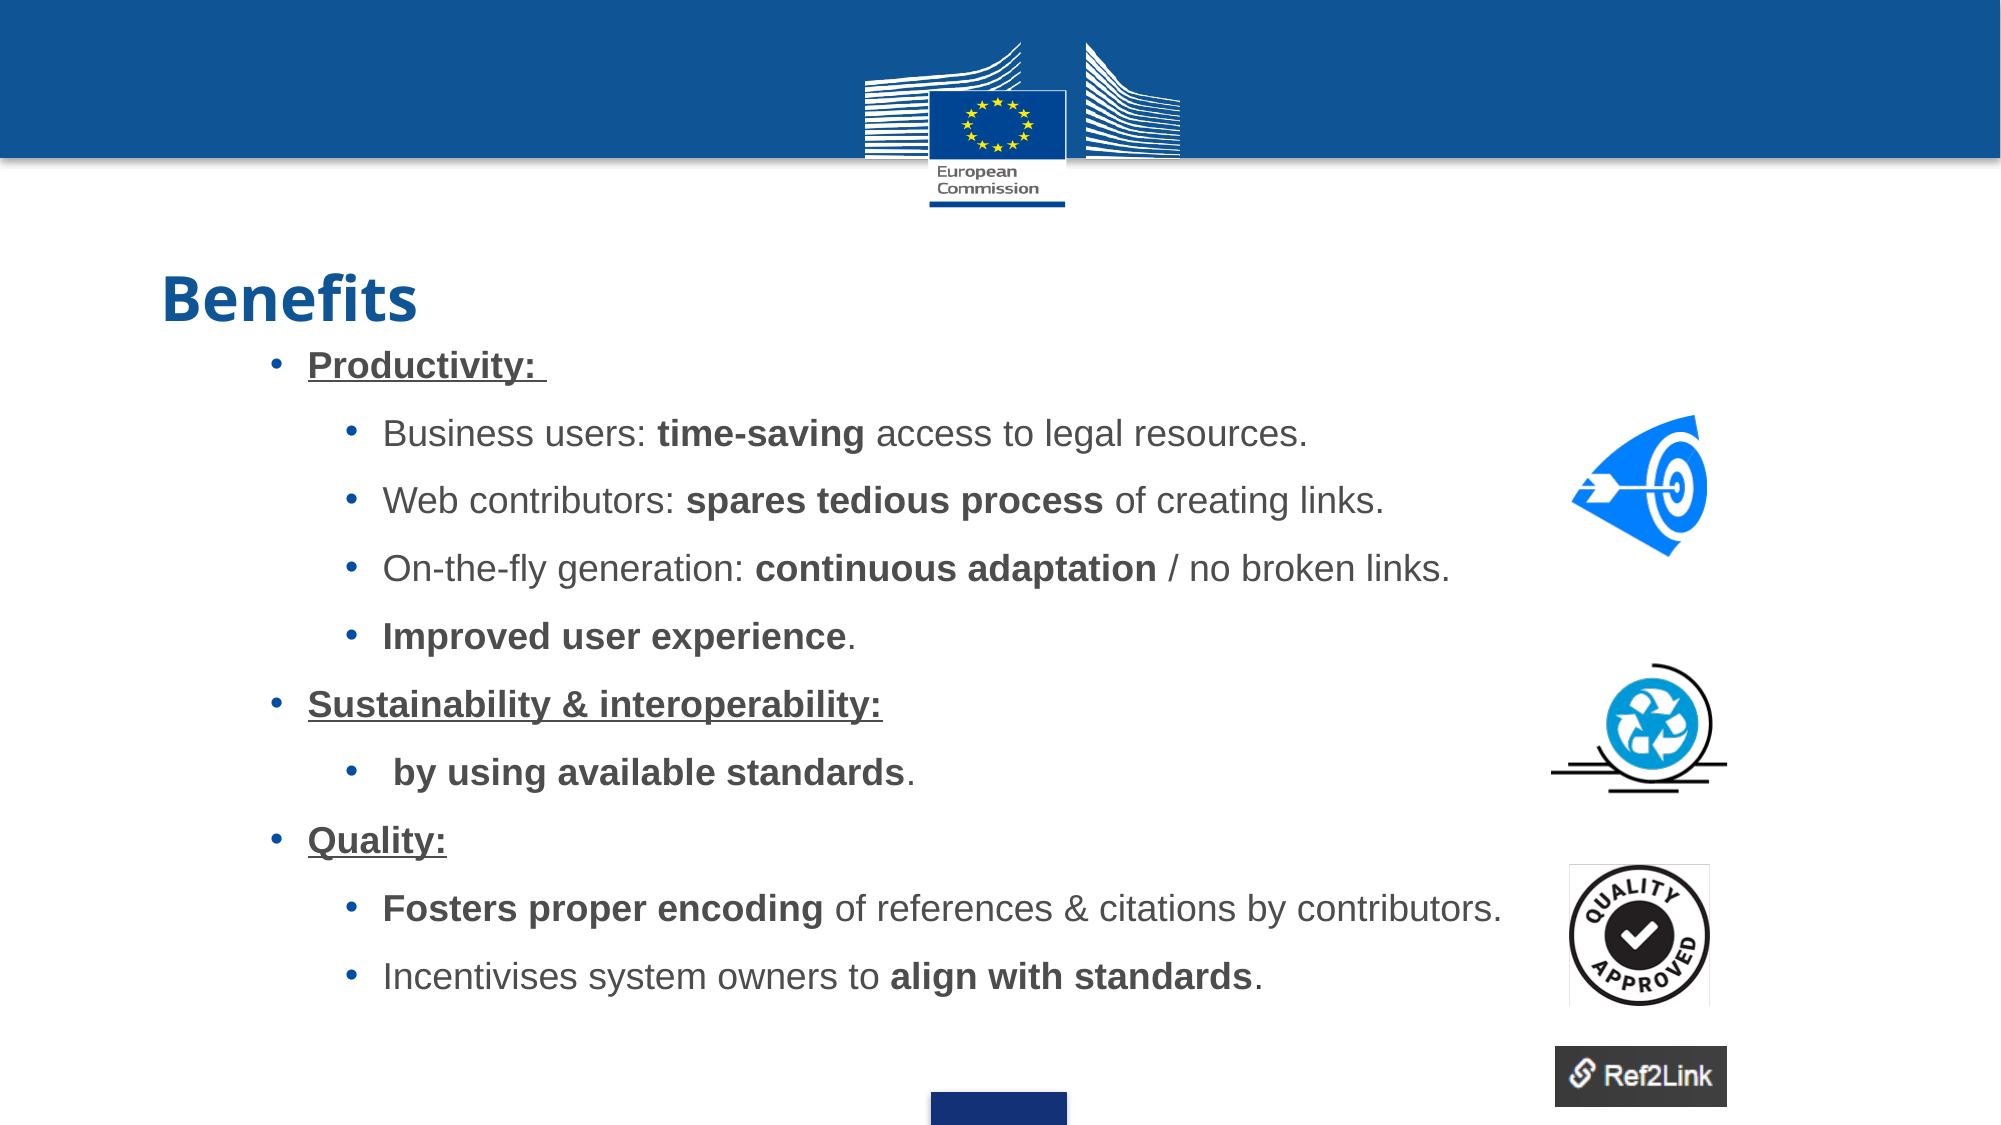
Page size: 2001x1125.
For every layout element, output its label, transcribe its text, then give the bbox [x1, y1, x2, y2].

picture [1554, 1046, 1728, 1107]
picture [1550, 414, 1728, 1006]
text_box Productivity: Business users: time-saving access to legal resources. Web contributors: spares tedious process of creating links. On-the-fly generation: continuous adaptation / no broken links. Improved user experience. Sustainability & interoperability: by using available standards. Quality: Fosters proper encoding of references & citations by contributors. Incentivises system owners to align with standards. [180, 333, 1981, 1005]
title Benefits [86, 219, 1887, 374]
picture [865, 42, 1180, 208]
